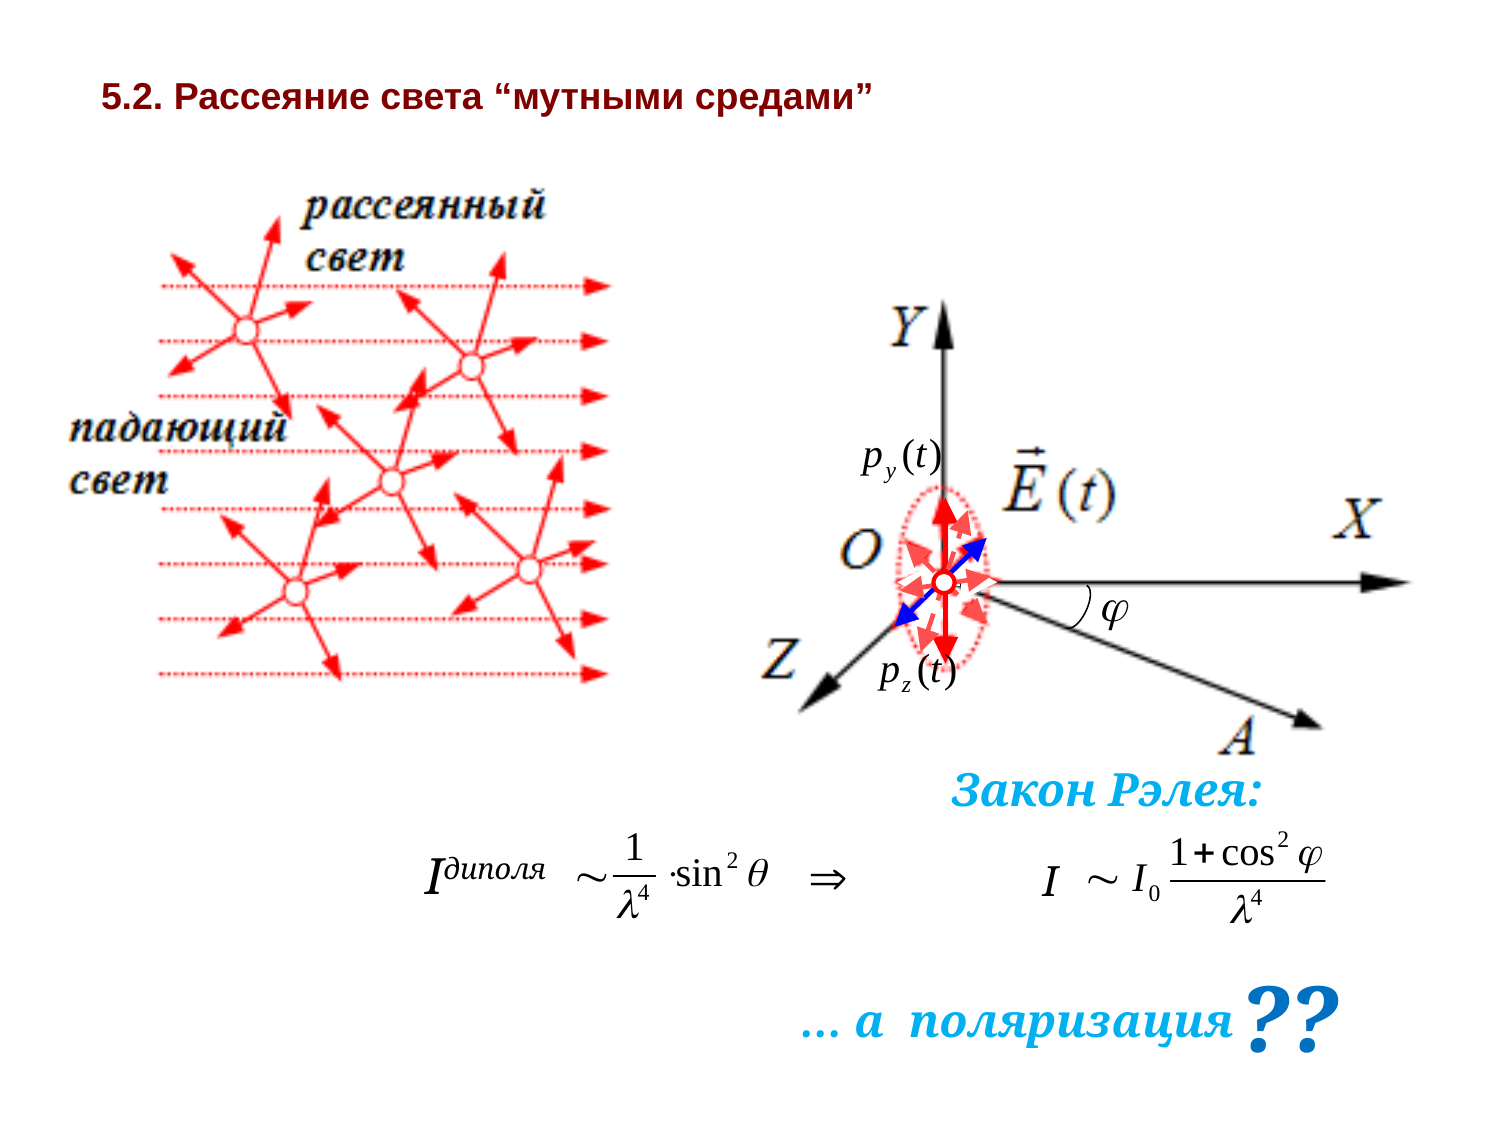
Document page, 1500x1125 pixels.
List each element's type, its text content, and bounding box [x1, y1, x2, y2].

text_box ?? [1183, 949, 1395, 1079]
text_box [948, 752, 1335, 933]
text_box 5.2. Рассеяние света “мутными средами” [86, 49, 889, 140]
picture [23, 148, 692, 753]
text_box … а поляризация [785, 984, 1183, 1055]
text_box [702, 268, 1448, 786]
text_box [409, 821, 880, 928]
